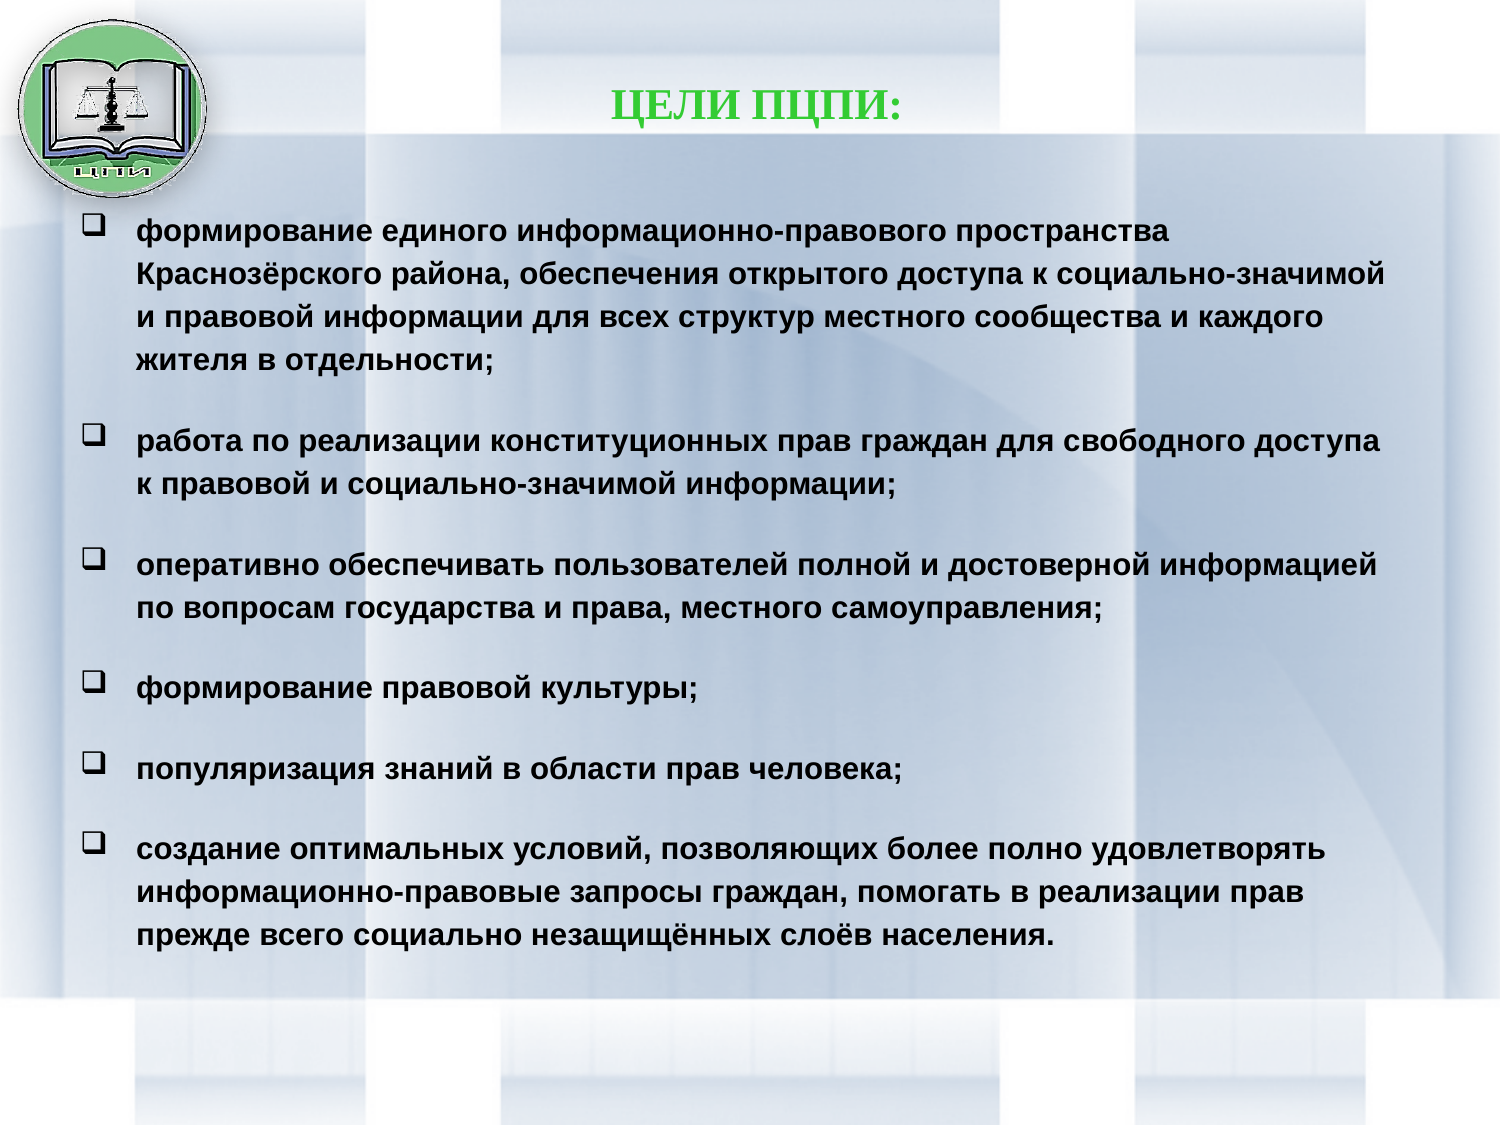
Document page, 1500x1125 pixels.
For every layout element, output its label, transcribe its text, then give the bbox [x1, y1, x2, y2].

title ЦЕЛИ ПЦПИ: [76, 0, 1427, 185]
list формирование единого информационно-правового пространства Краснозёрского района, обеспечения открытого доступа к социально-значимой и правовой информации для всех структур местного сообщества и каждого жителя в отдельности; работа по реализации конституционных прав граждан для свободного доступа к правовой и социально-значимой информации; оперативно обеспечивать пользователей полной и достоверной информацией по вопросам государства и права, местного самоуправления; формирование правовой культуры; популяризация знаний в области прав человека; создание оптимальных условий, позволяющих более полно удовлетворять информационно-правовые запросы граждан, помогать в реализации прав прежде всего социально незащищённых слоёв населения. [64, 197, 1415, 1096]
picture [17, 19, 207, 198]
